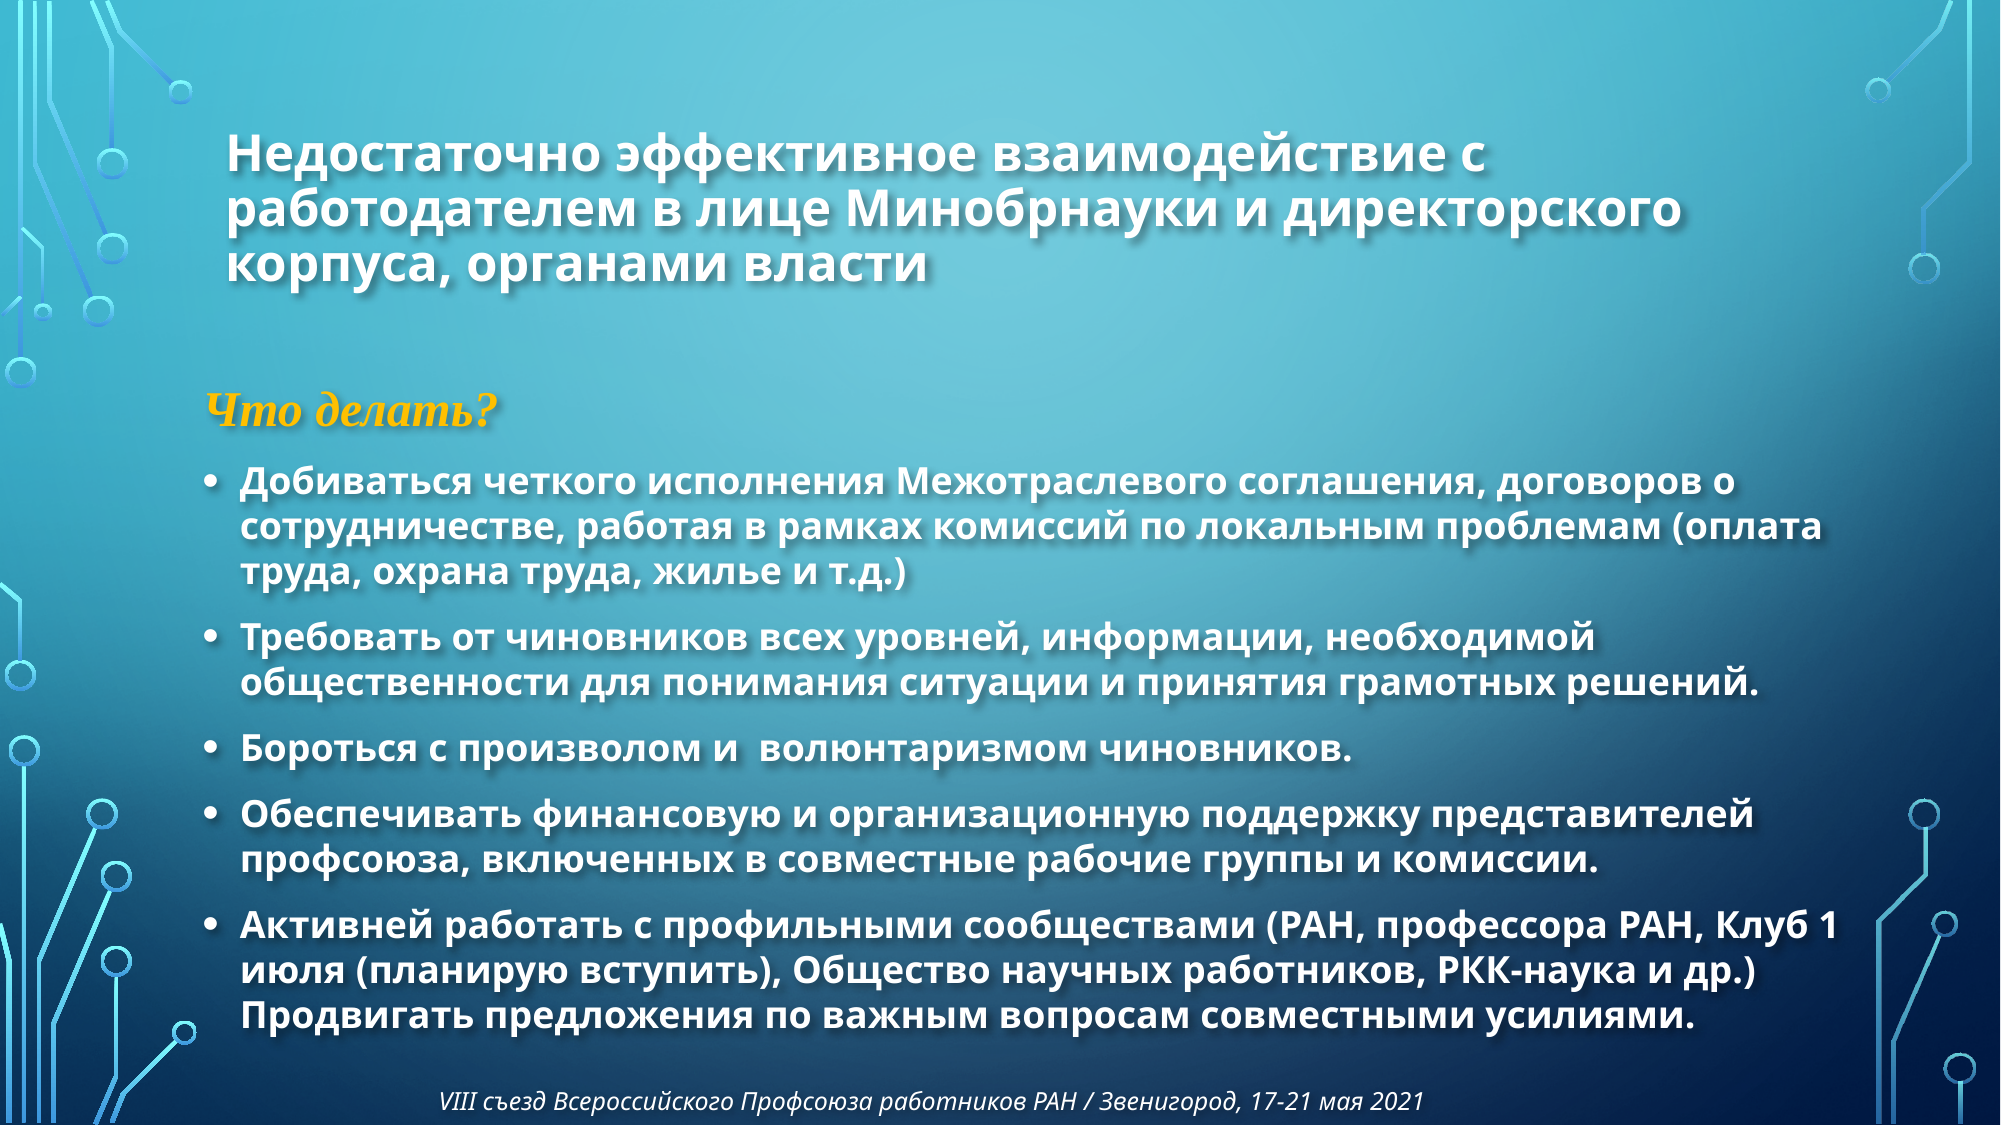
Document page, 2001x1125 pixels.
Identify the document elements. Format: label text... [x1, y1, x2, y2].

text_box VIII съезд Всероссийского Профсоюза работников РАН / Звенигород, 17-21 мая 2021 [423, 1078, 1542, 1125]
list Что делать? Добиваться четкого исполнения Межотраслевого соглашения, договоров о сотрудничестве, работая в рамках комиссий по локальным проблемам (оплата труда, охрана труда, жилье и т.д.) Требовать от чиновников всех уровней, информации, необходимой общественности для понимания ситуации и принятия грамотных решений. Бороться с произволом и волюнтаризмом чиновников. Обеспечивать финансовую и организационную поддержку представителей профсоюза, включенных в совместные рабочие группы и комиссии. Активней работать с профильными сообществами (РАН, профессора РАН, Клуб 1 июля (планирую вступить), Общество научных работников, РКК-наука и др.) Продвигать предложения по важным вопросам совместными усилиями. [187, 369, 1931, 950]
title Недостаточно эффективное взаимодействие с работодателем в лице Минобрнауки и директорского корпуса, органами власти [210, 119, 1836, 362]
